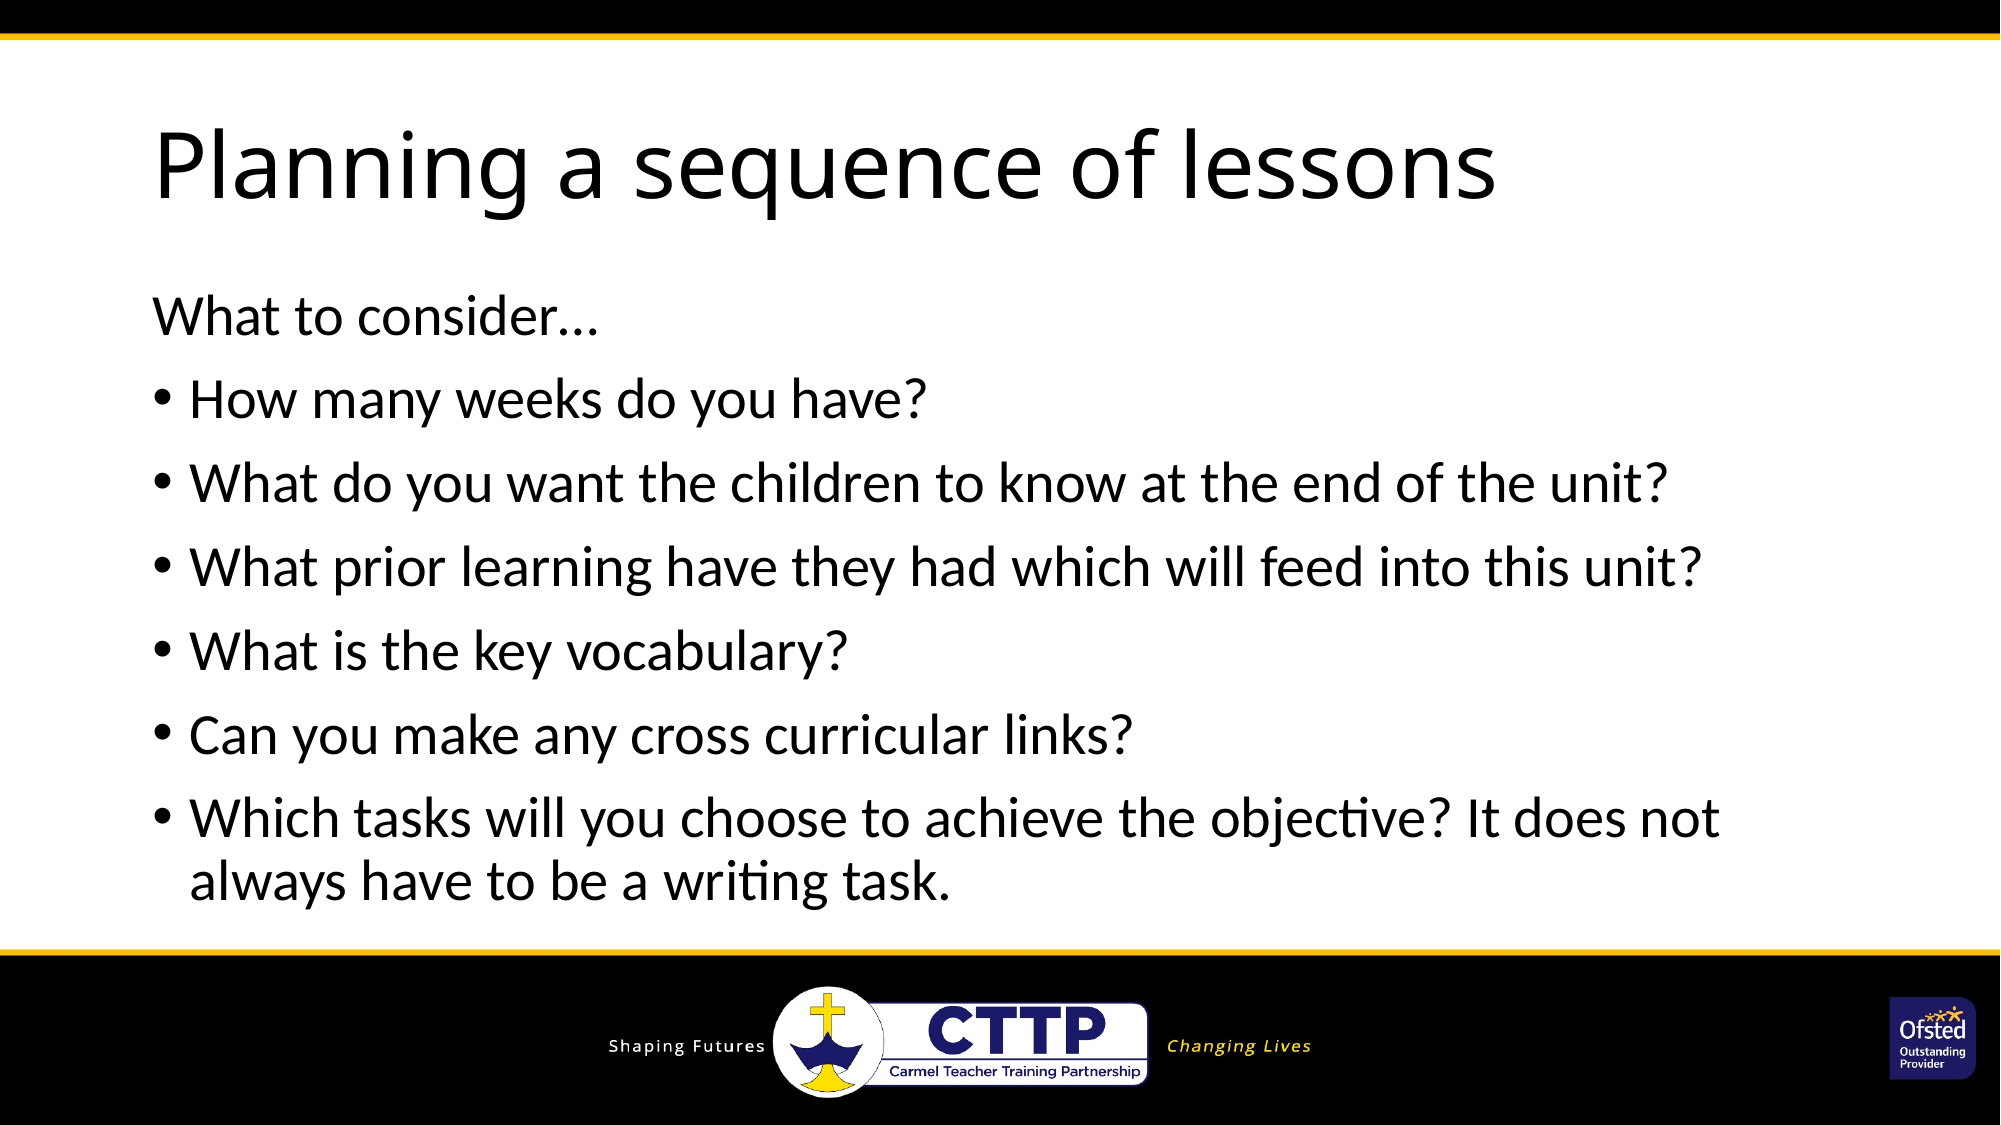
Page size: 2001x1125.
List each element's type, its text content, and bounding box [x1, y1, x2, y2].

title Planning a sequence of lessons [137, 59, 1863, 277]
picture [0, 0, 2000, 1125]
list What to consider… How many weeks do you have? What do you want the children to know at the end of the unit? What prior learning have they had which will feed into this unit? What is the key vocabulary? Can you make any cross curricular links? Which tasks will you choose to achieve the objective? It does not always have to be a writing task. [137, 277, 1863, 992]
